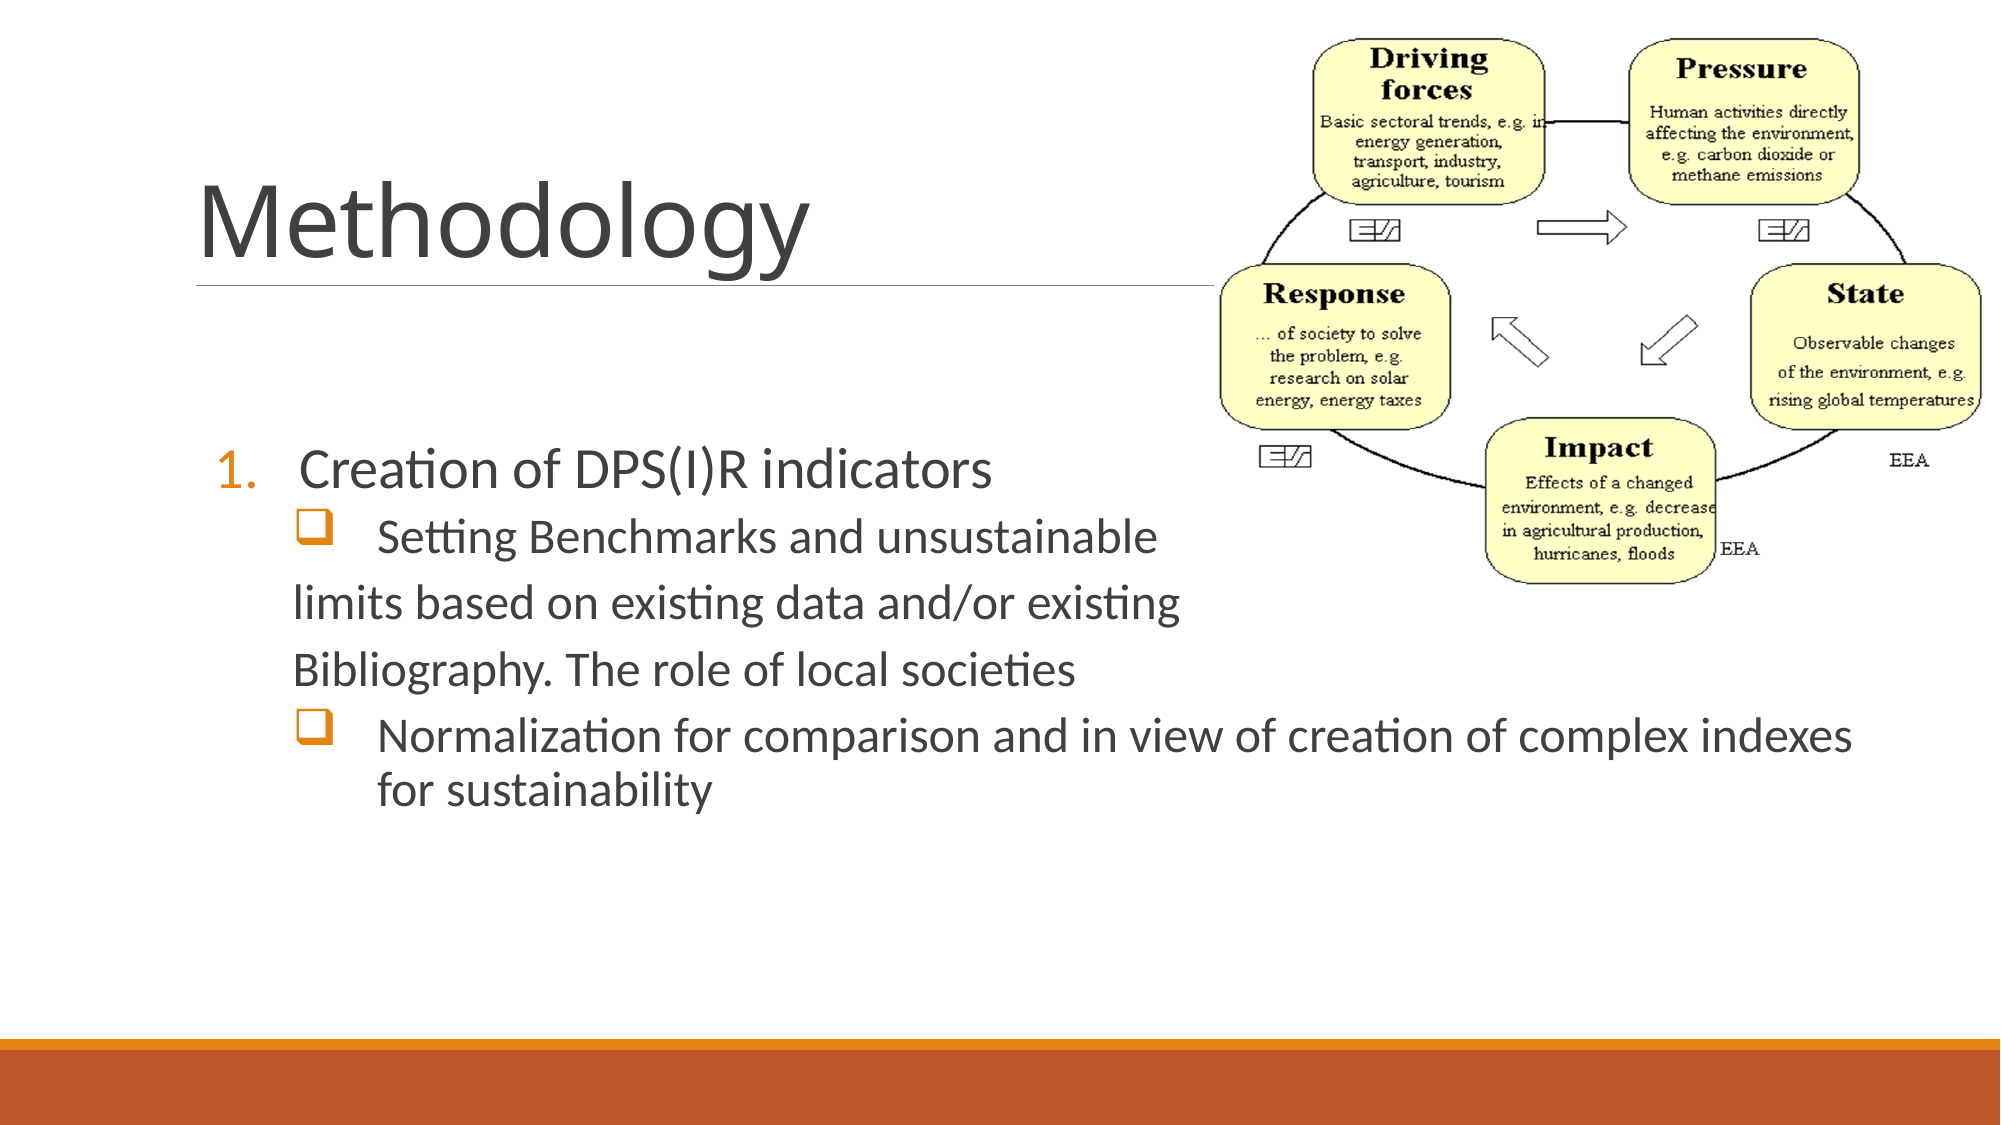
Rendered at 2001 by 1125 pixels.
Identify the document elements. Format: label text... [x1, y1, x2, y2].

title Methodology [180, 47, 1210, 285]
picture [1213, 29, 1989, 587]
list Creation of DPS(I)R indicators Setting Benchmarks and unsustainable limits based on existing data and/or existing Bibliography. The role of local societies Normalization for comparison and in view of creation of complex indexes for sustainability [214, 431, 1865, 968]
